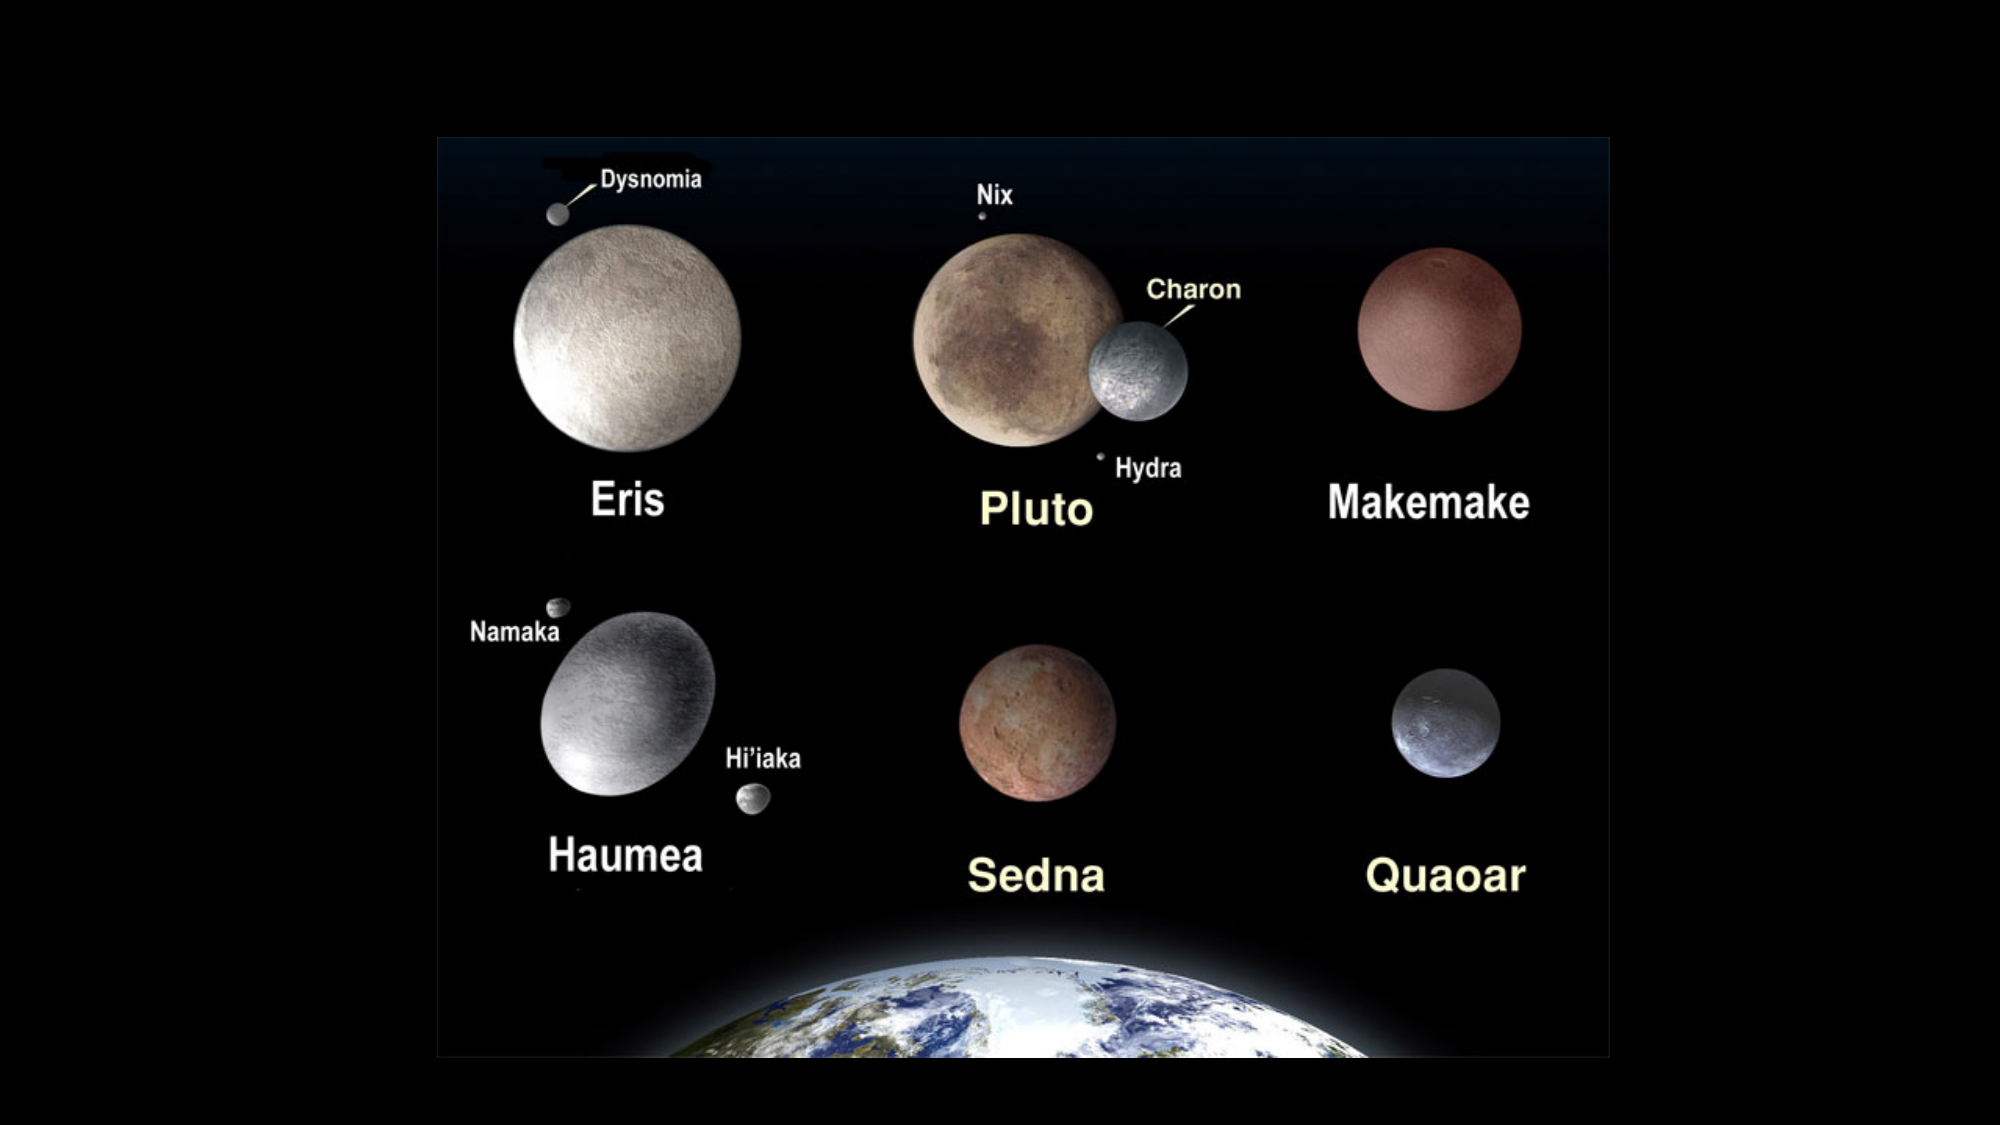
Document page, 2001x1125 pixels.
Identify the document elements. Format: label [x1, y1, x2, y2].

picture [437, 137, 1610, 1058]
